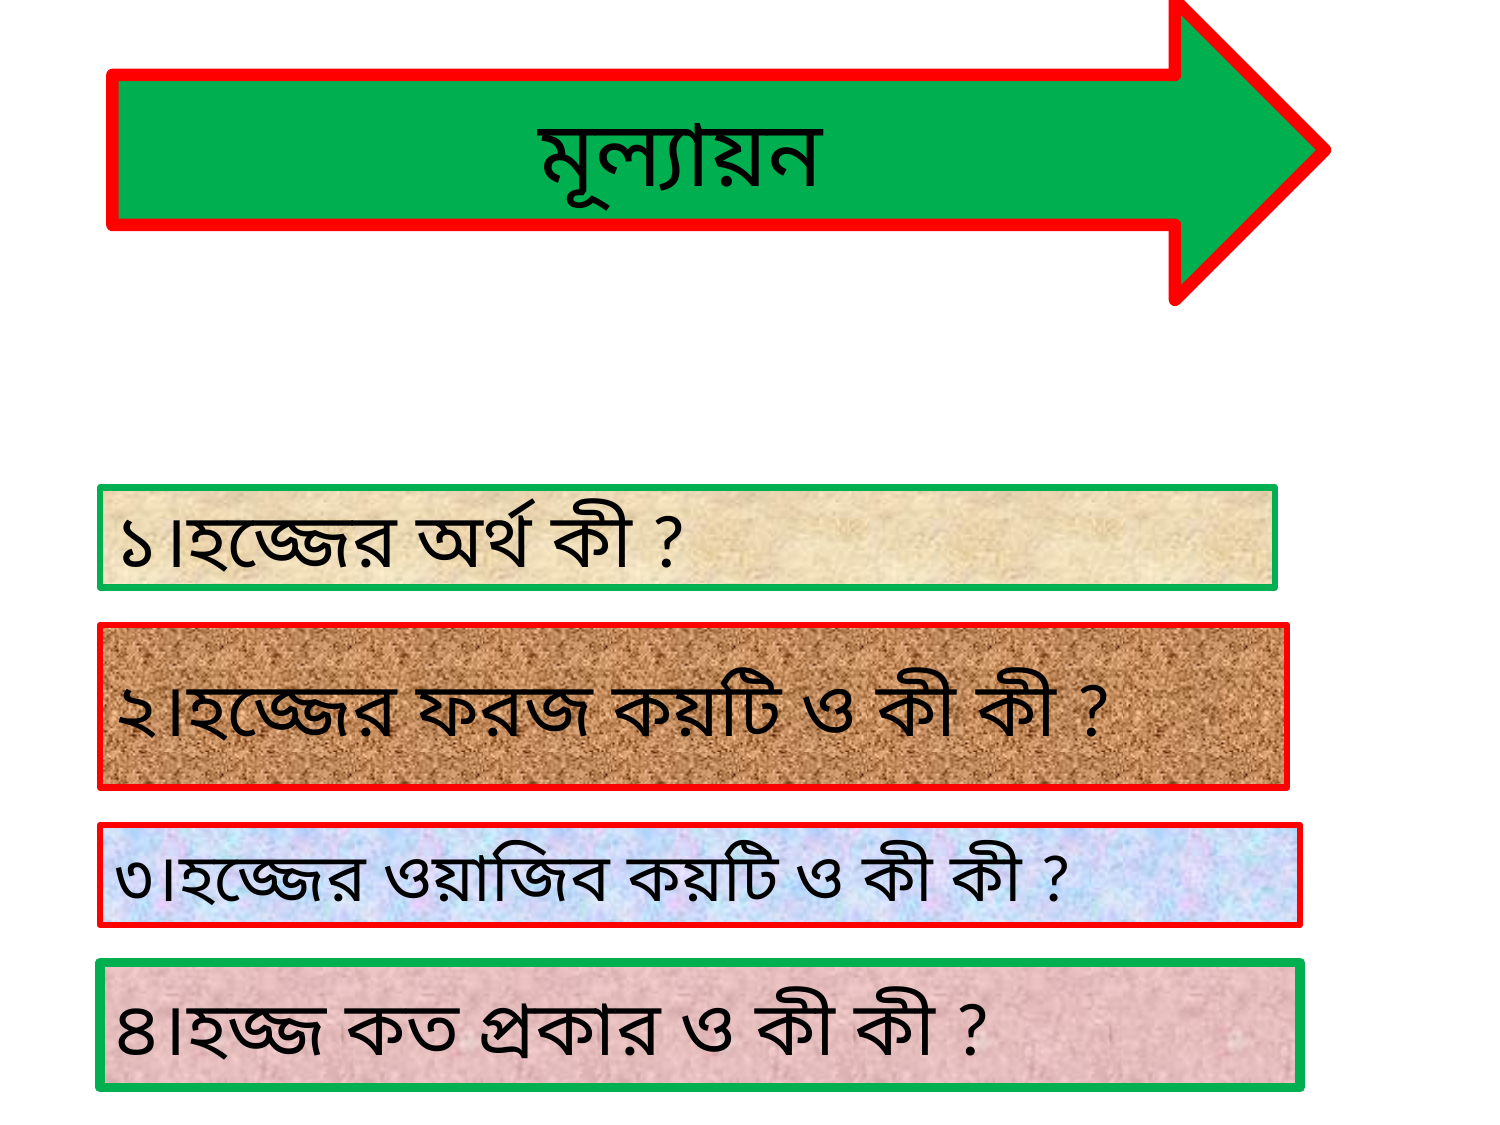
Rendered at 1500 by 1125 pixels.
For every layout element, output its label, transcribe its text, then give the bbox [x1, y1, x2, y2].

text_box ৪।হজ্জ কত প্রকার ও কী কী ? [98, 960, 1302, 1090]
text_box ২।হজ্জের ফরজ কয়টি ও কী কী ? [98, 623, 1289, 789]
text_box ১।হজ্জের অর্থ কী ? [98, 485, 1277, 590]
text_box ৩।হজ্জের ওয়াজিব কয়টি ও কী কী ? [98, 823, 1302, 927]
text_box মূল্যায়ন [110, 0, 1328, 302]
